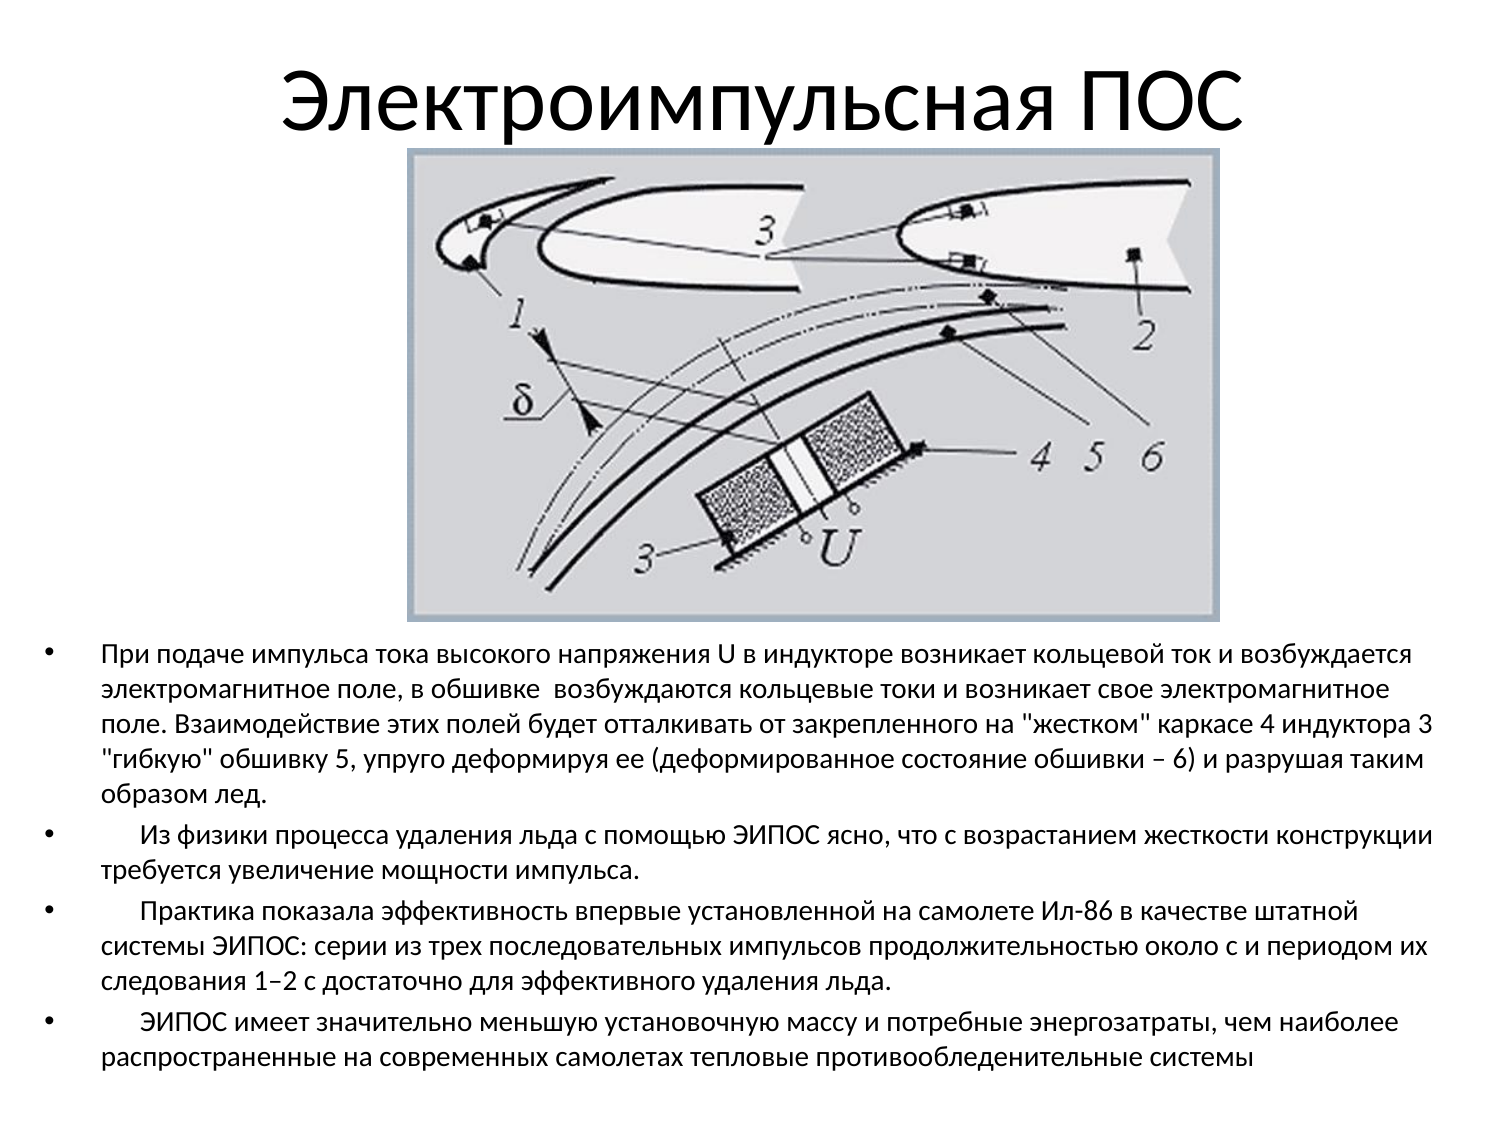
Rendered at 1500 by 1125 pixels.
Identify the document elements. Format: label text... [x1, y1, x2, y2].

title Электроимпульсная ПОС [88, 0, 1439, 188]
list При подаче импульса тока высокого напряжения U в индукторе возникает кольцевой ток и возбуждается электромагнитное поле, в обшивке возбуждаются кольцевые токи и возникает свое электромагнитное поле. Взаимодействие этих полей будет отталкивать от закрепленного на "жестком" каркасе 4 индуктора 3 "гибкую" обшивку 5, упруго деформируя ее (деформированное состояние обшивки – 6) и разрушая таким образом лед. Из физики процесса удаления льда с помощью ЭИПОС ясно, что с возрастанием жесткости конструкции требуется увеличение мощности импульса. Практика показала эффективность впервые установленной на самолете Ил-86 в качестве штатной системы ЭИПОС: серии из трех последовательных импульсов продолжительностью около с и периодом их следования 1–2 с достаточно для эффективного удаления льда. ЭИПОС имеет значительно меньшую установочную массу и потребные энергозатраты, чем наиболее распространенные на современных самолетах тепловые противообледенительные системы [29, 626, 1471, 1125]
picture [407, 148, 1221, 622]
